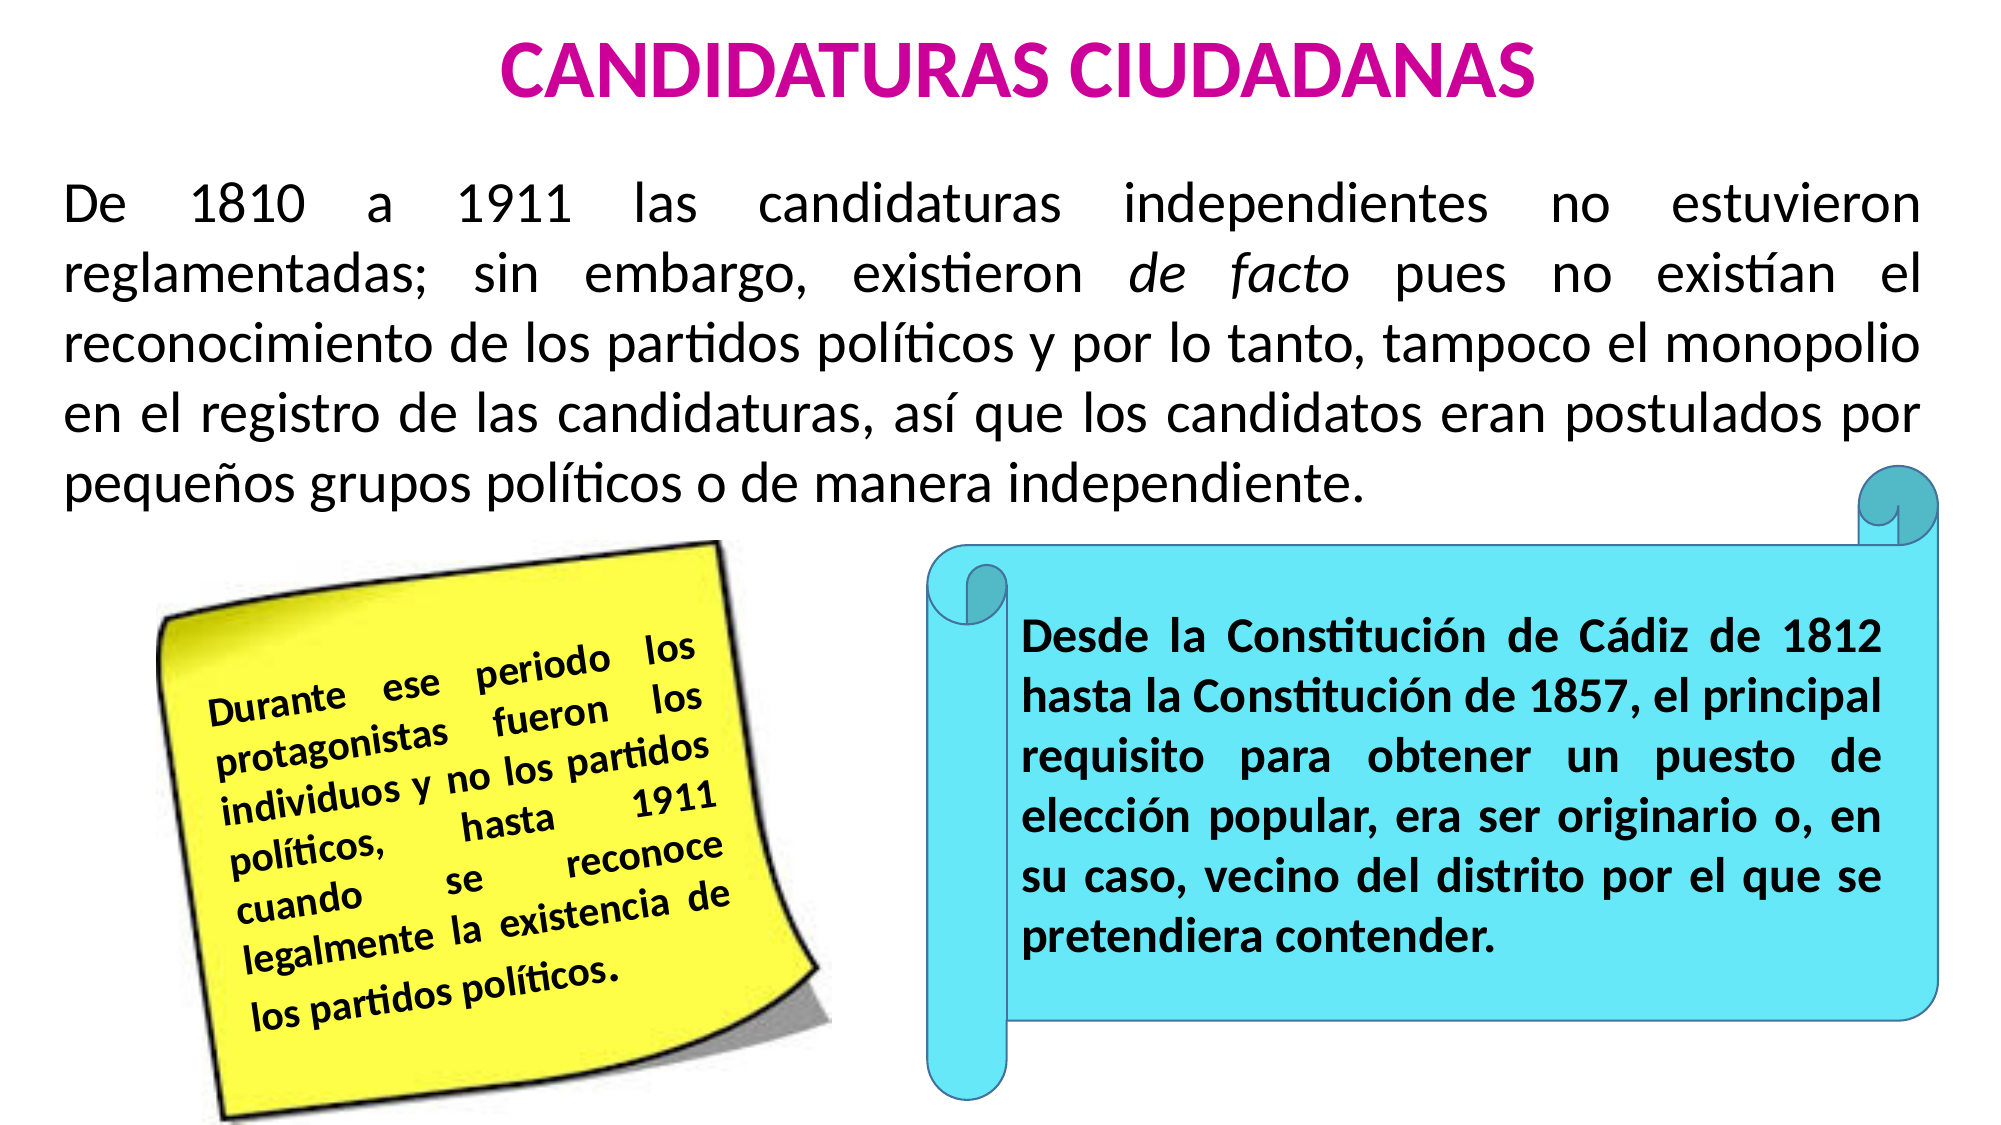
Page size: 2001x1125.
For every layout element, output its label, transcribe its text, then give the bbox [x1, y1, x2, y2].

text_box CANDIDATURAS CIUDADANAS [215, 6, 1822, 122]
text_box De 1810 a 1911 las candidaturas independientes no estuvieron reglamentadas; sin embargo, existieron de facto pues no existían el reconocimiento de los partidos políticos y por lo tanto, tampoco el monopolio en el registro de las candidaturas, así que los candidatos eran postulados por pequeños grupos políticos o de manera independiente. [48, 156, 1938, 522]
text_box Desde la Constitución de Cádiz de 1812 hasta la Constitución de 1857, el principal requisito para obtener un puesto de elección popular, era ser originario o, en su caso, vecino del distrito por el que se pretendiera contender. [926, 464, 1940, 1101]
picture [156, 540, 832, 1125]
